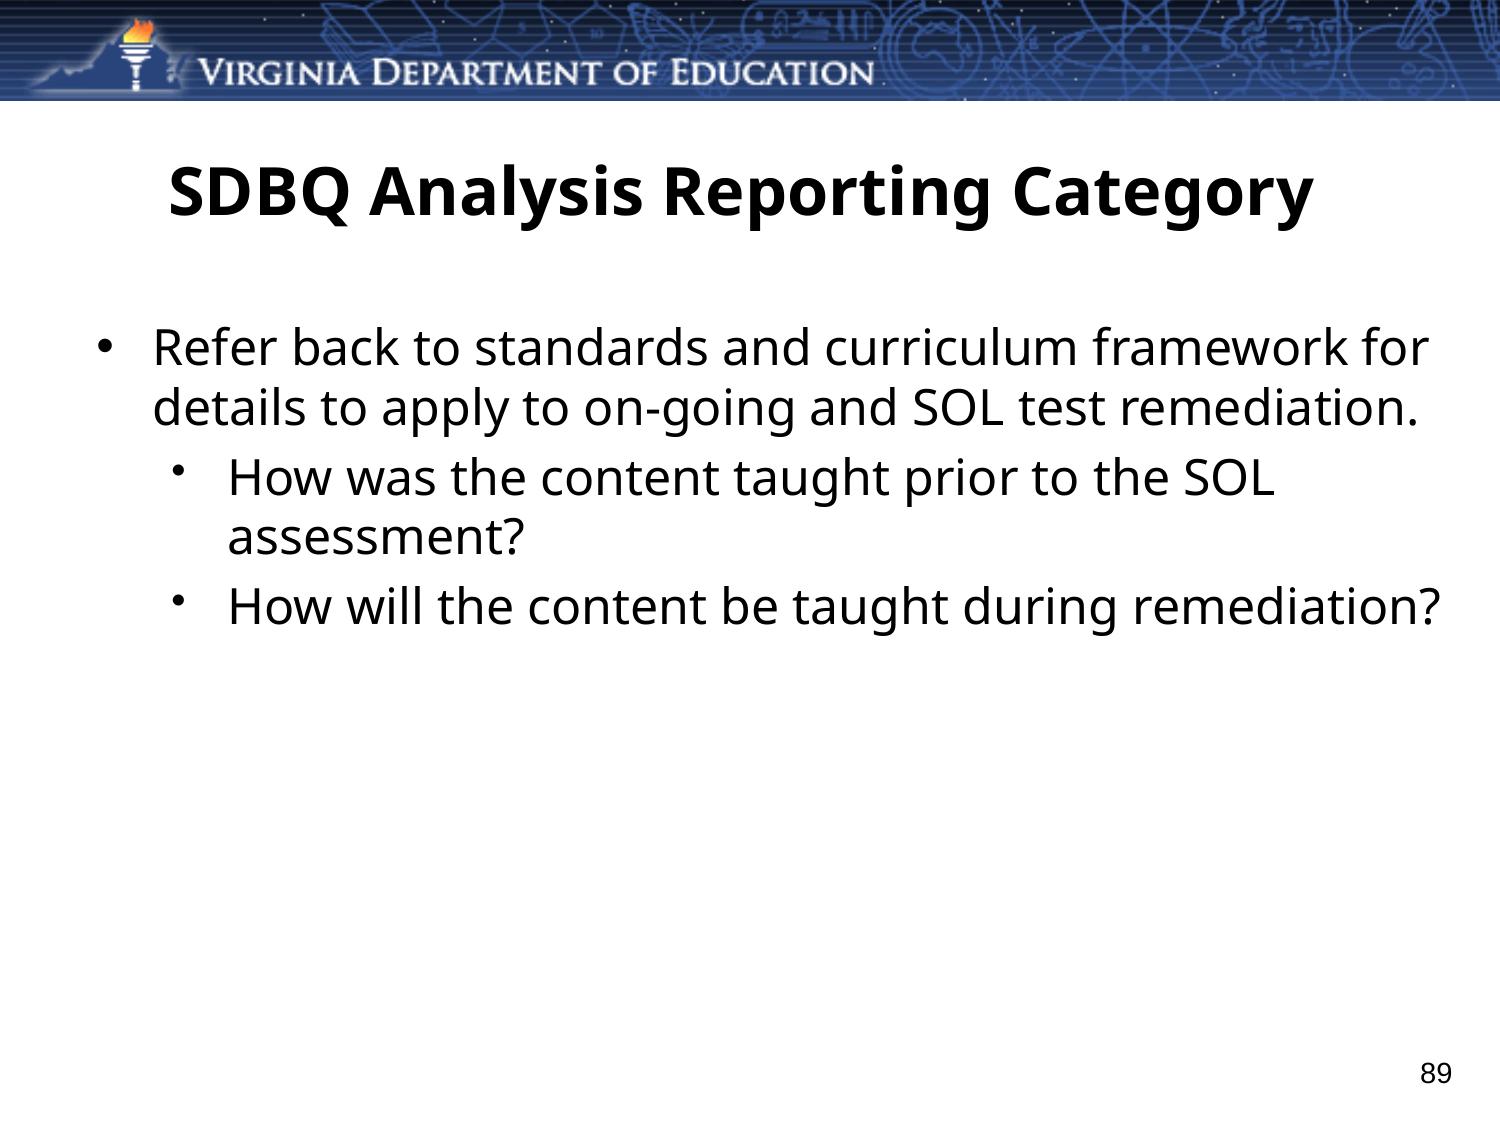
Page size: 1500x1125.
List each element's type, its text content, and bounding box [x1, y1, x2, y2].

picture [0, 0, 1500, 101]
list Refer back to standards and curriculum framework for details to apply to on-going and SOL test remediation. How was the content taught prior to the SOL assessment? How will the content be taught during remediation? [62, 237, 1463, 776]
title SDBQ Analysis Reporting Category [0, 126, 1500, 245]
slide_number 89 [1396, 1046, 1498, 1125]
